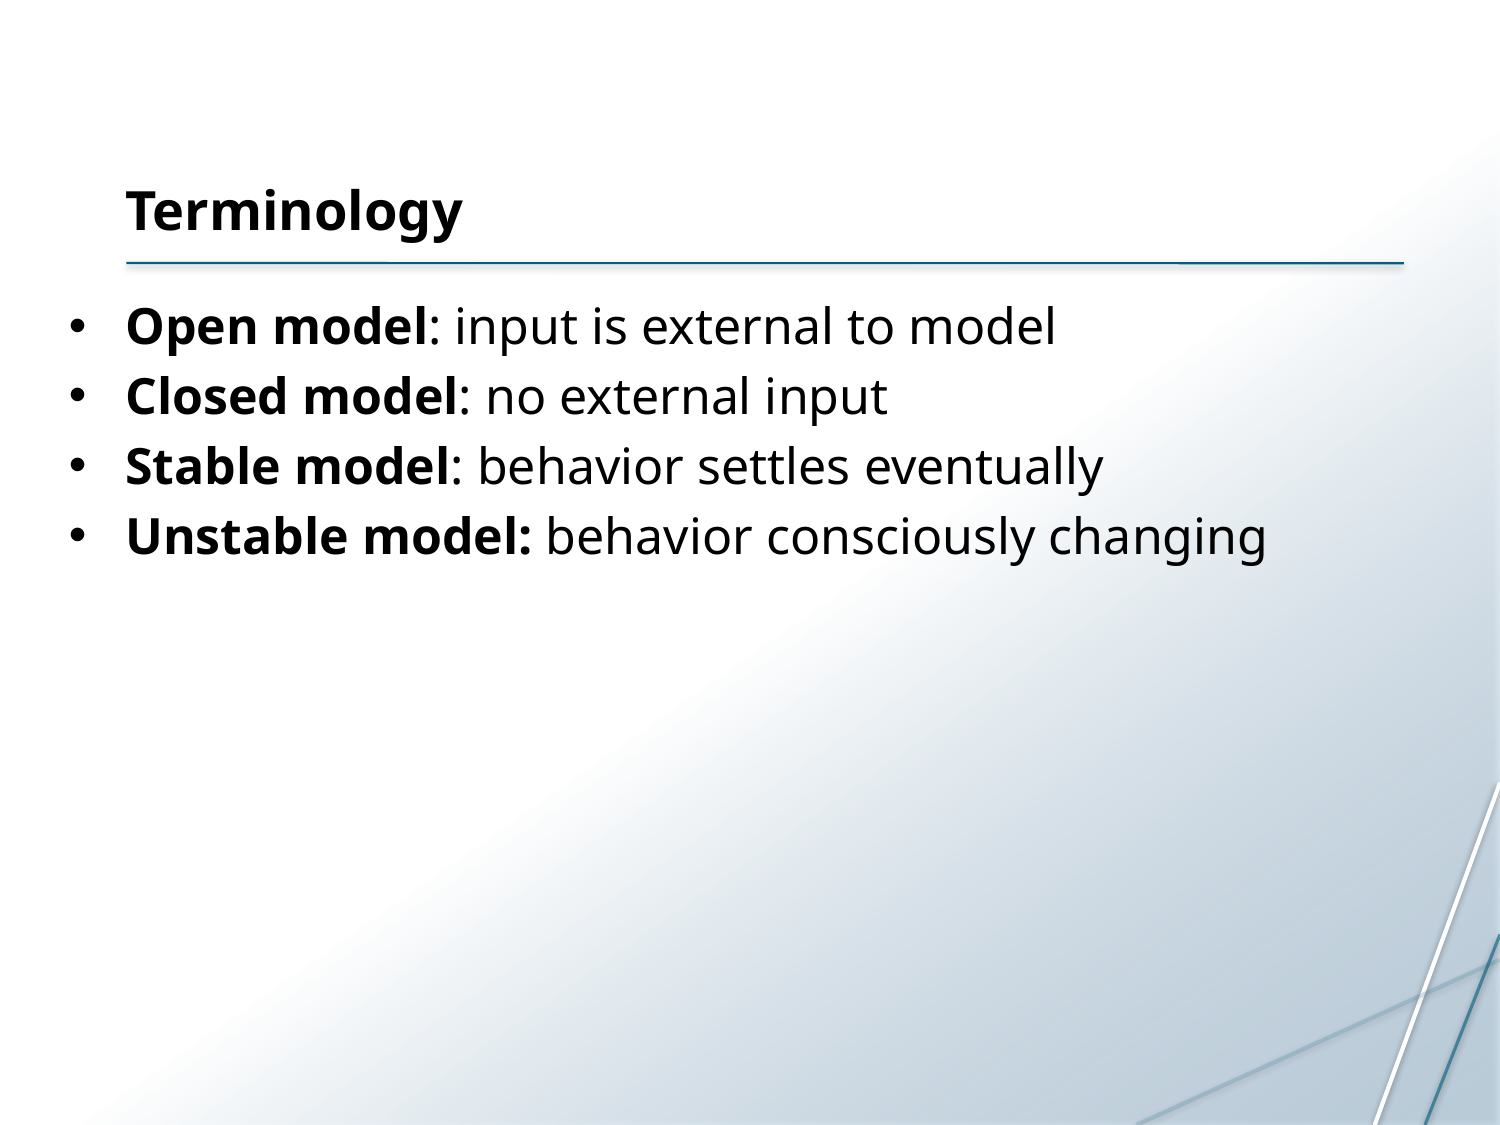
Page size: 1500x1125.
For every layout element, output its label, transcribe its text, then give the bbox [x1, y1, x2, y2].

list Open model: input is external to model Closed model: no external input Stable model: behavior settles eventually Unstable model: behavior consciously changing [54, 287, 1404, 1005]
title Terminology [109, 49, 1403, 249]
